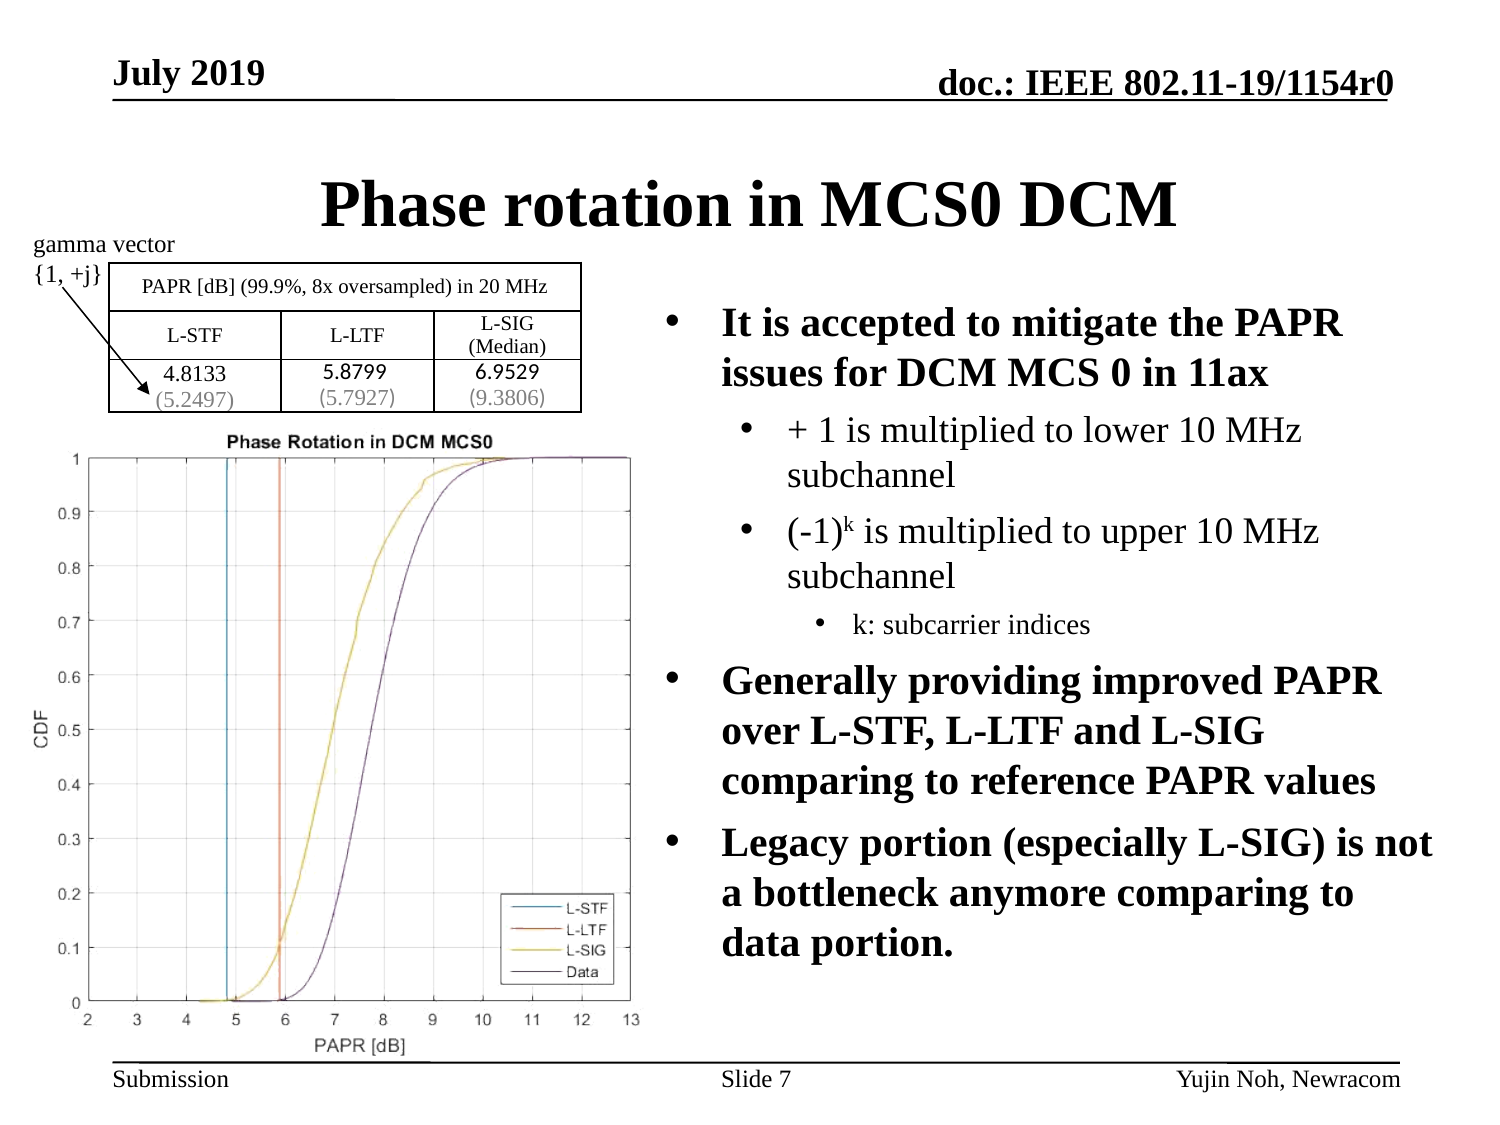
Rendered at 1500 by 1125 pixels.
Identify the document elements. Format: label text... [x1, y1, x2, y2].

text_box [62, 286, 150, 395]
table_header PAPR [dB] (99.9%, 8x oversampled) in 20 MHz [154, 264, 580, 310]
table_cell L-LTF [282, 312, 433, 359]
table_cell 6.9529 (9.3806) [435, 360, 580, 406]
footer Yujin Noh, Newracom [878, 1061, 1402, 1093]
text_box gamma vector {1, +j} [18, 219, 197, 295]
table_cell L-STF [154, 312, 280, 359]
title Phase rotation in MCS0 DCM [112, 112, 1388, 288]
picture [0, 407, 698, 1076]
table_cell 5.8799 (5.7927) [282, 360, 433, 406]
table_cell L-SIG (Median) [435, 312, 580, 359]
list It is accepted to mitigate the PAPR issues for DCM MCS 0 in 11ax + 1 is multiplied to lower 10 MHz subchannel (-1)k is multiplied to upper 10 MHz subchannel k: subcarrier indices Generally providing improved PAPR over L-STF, L-LTF and L-SIG comparing to reference PAPR values Legacy portion (especially L-SIG) is not a bottleneck anymore comparing to data portion. [649, 286, 1451, 1032]
table_cell 4.8133 (5.2497) [110, 360, 280, 406]
slide_number Slide 7 [712, 1061, 800, 1123]
